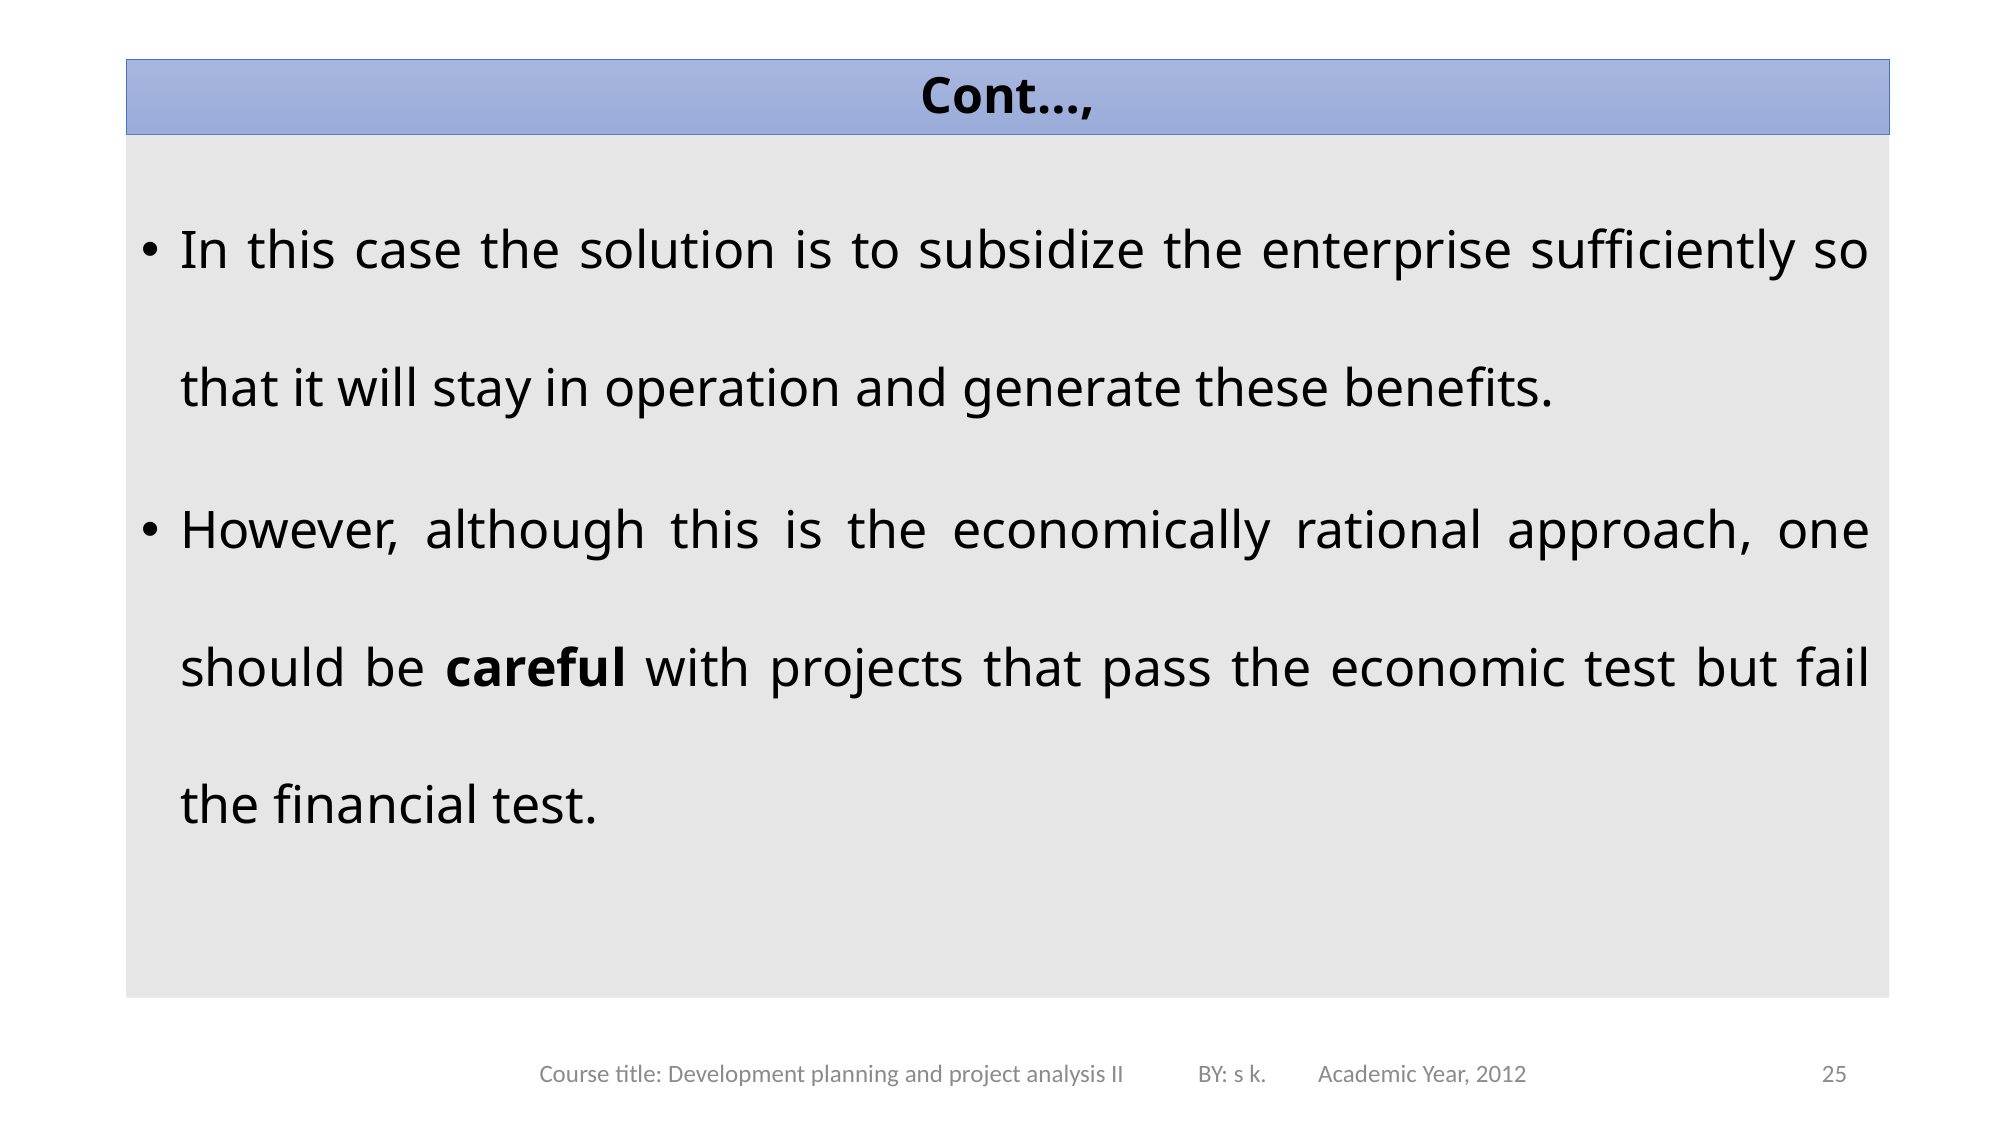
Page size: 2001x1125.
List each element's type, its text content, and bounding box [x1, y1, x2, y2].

slide_number 25 [1412, 1042, 1863, 1103]
title Cont…, [126, 59, 1890, 134]
footer Course title: Development planning and project analysis II BY: s k. Academic Year, 2012 [473, 1042, 1412, 1103]
list In this case the solution is to subsidize the enterprise sufficiently so that it will stay in operation and generate these benefits. However, although this is the economically rational approach, one should be careful with projects that pass the economic test but fail the financial test. [126, 134, 1890, 998]
